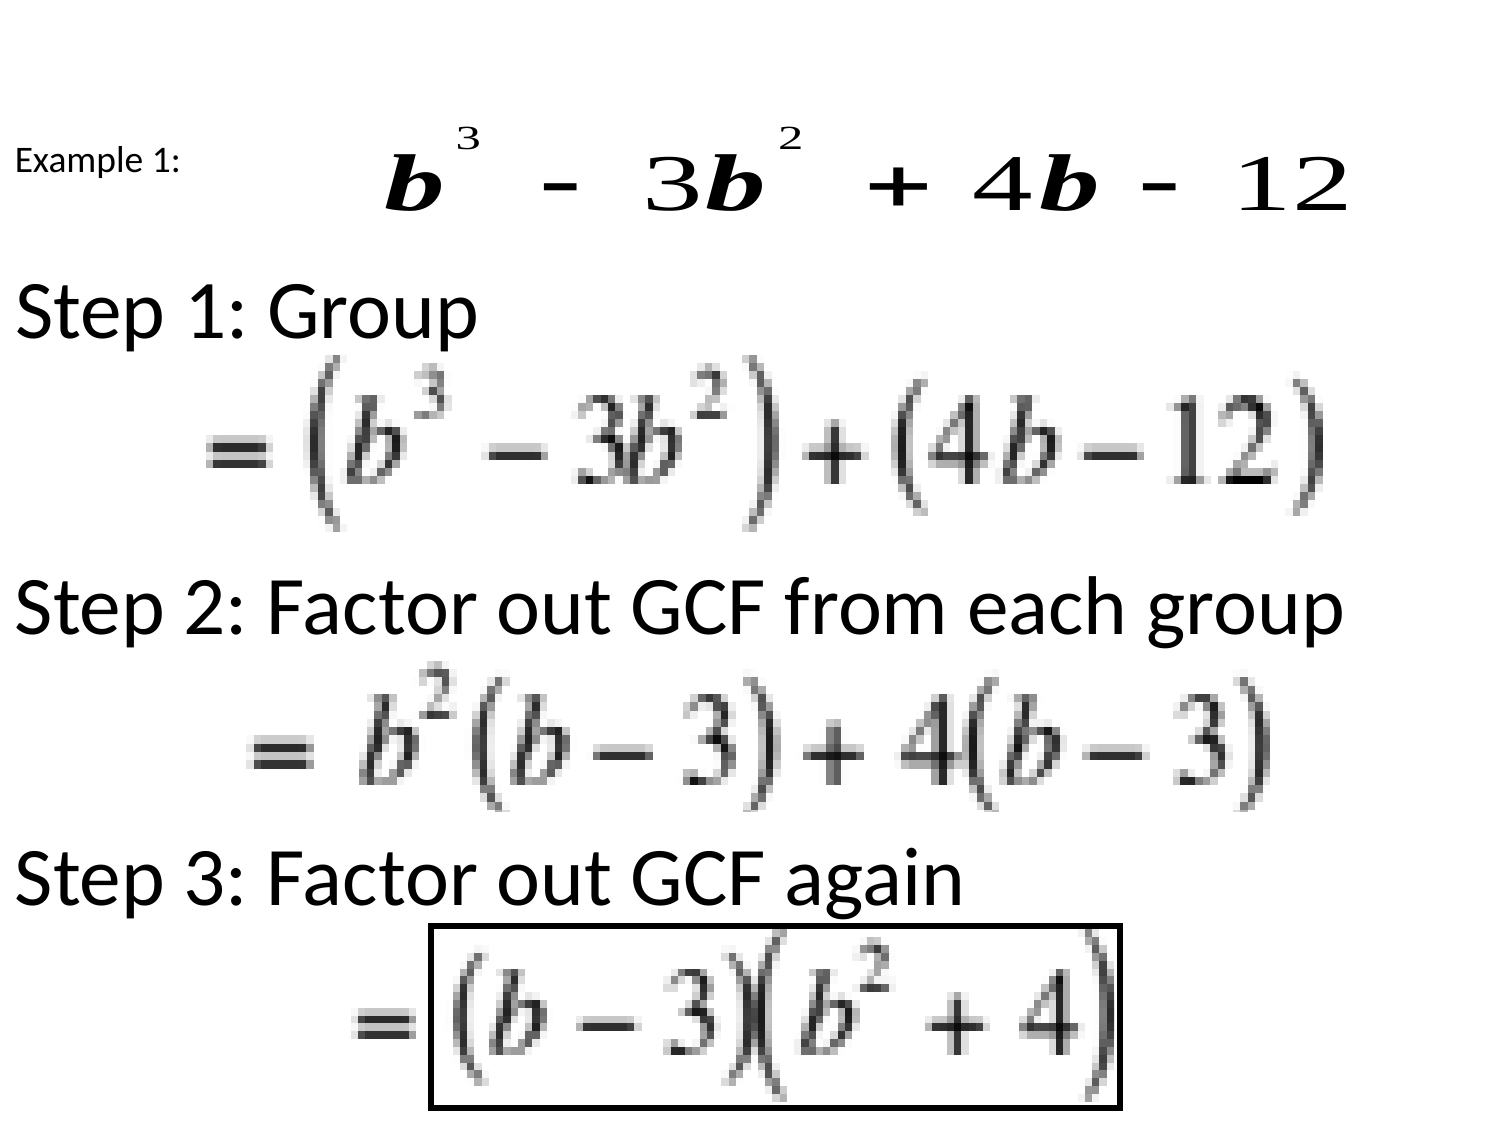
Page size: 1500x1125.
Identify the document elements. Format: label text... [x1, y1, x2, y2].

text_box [353, 61, 1393, 246]
text_box Step 3: Factor out GCF again [0, 814, 1051, 946]
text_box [199, 347, 1324, 534]
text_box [344, 922, 1115, 1104]
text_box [238, 652, 1272, 812]
text_box Example 1: [0, 127, 348, 188]
list Step 1: Group [0, 247, 863, 379]
text_box Step 2: Factor out GCF from each group [0, 543, 1500, 675]
